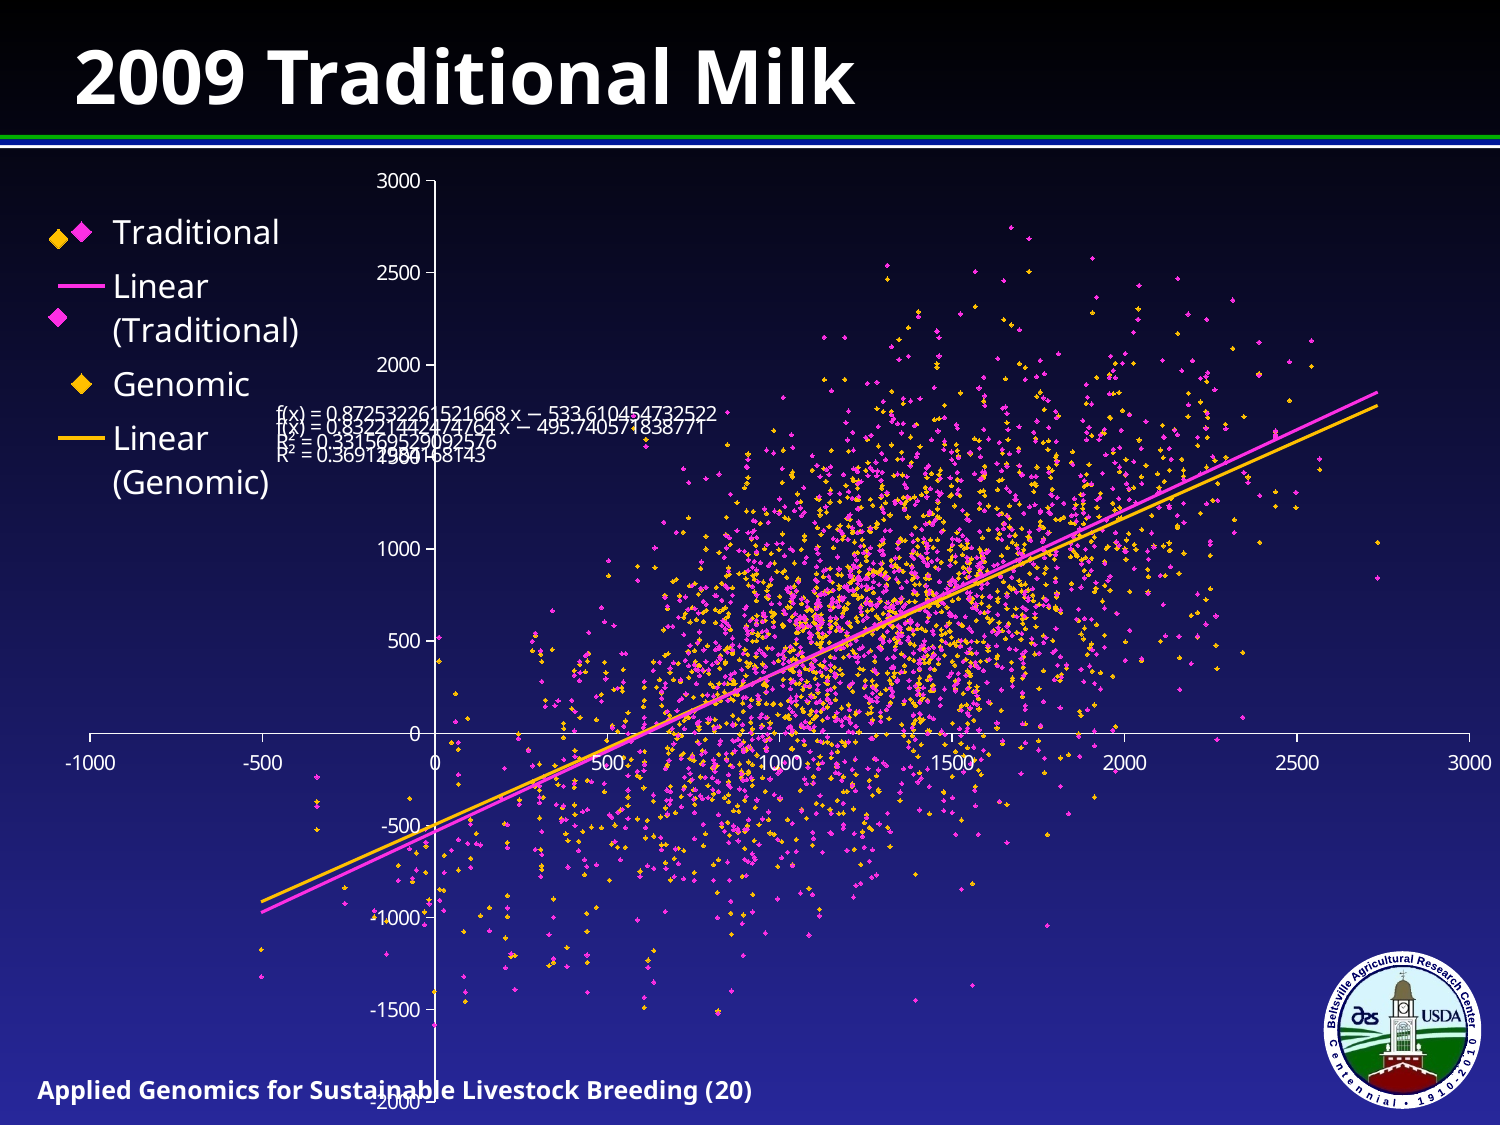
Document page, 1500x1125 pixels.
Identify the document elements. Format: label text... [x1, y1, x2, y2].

title 2009 Traditional Milk [74, 29, 1425, 121]
chart [0, 157, 1500, 1125]
